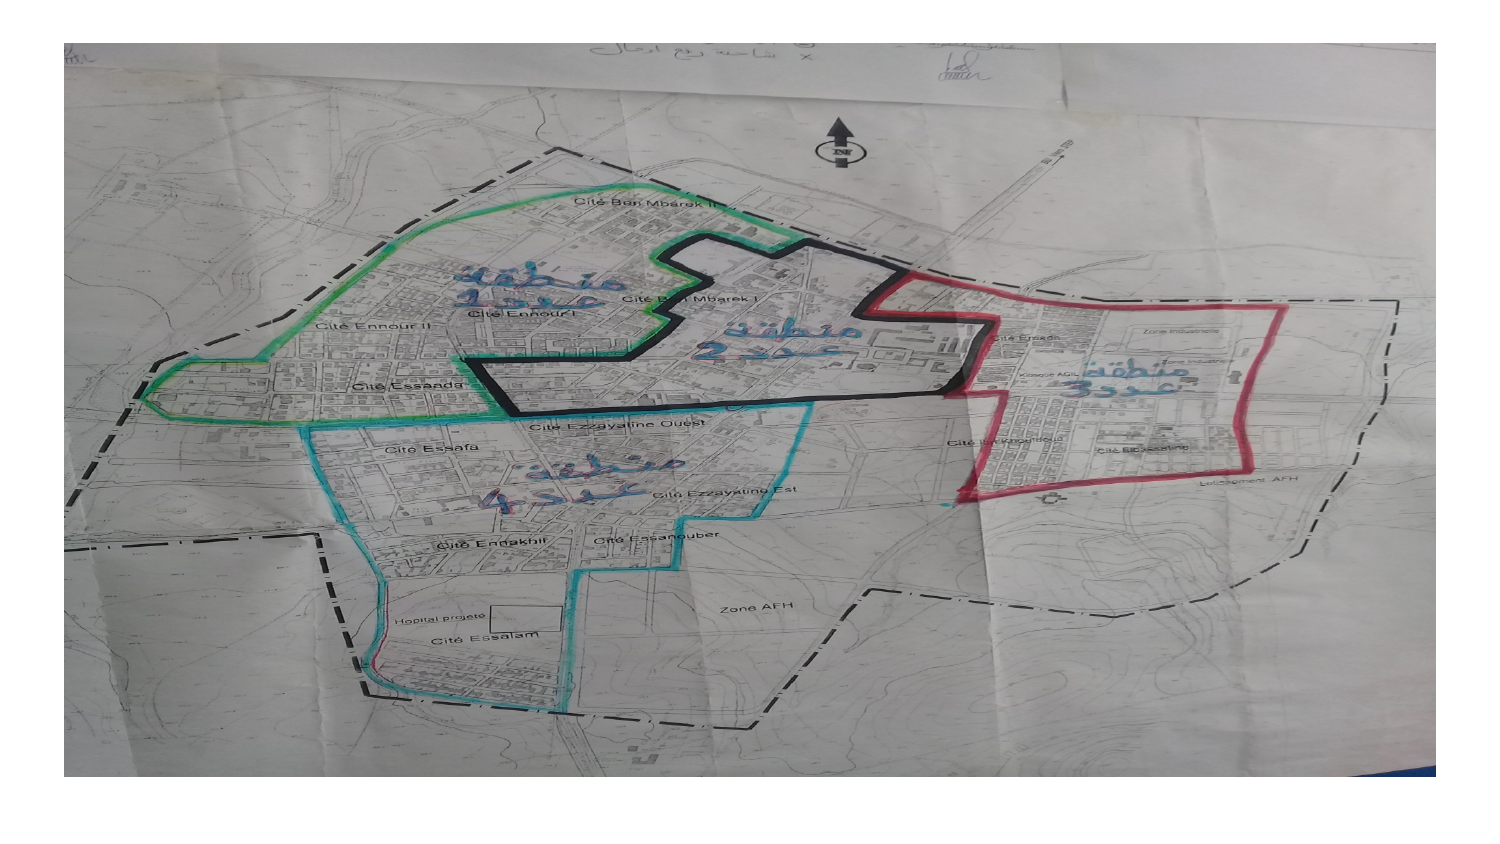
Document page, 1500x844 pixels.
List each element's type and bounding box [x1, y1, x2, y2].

picture [64, 43, 1436, 777]
